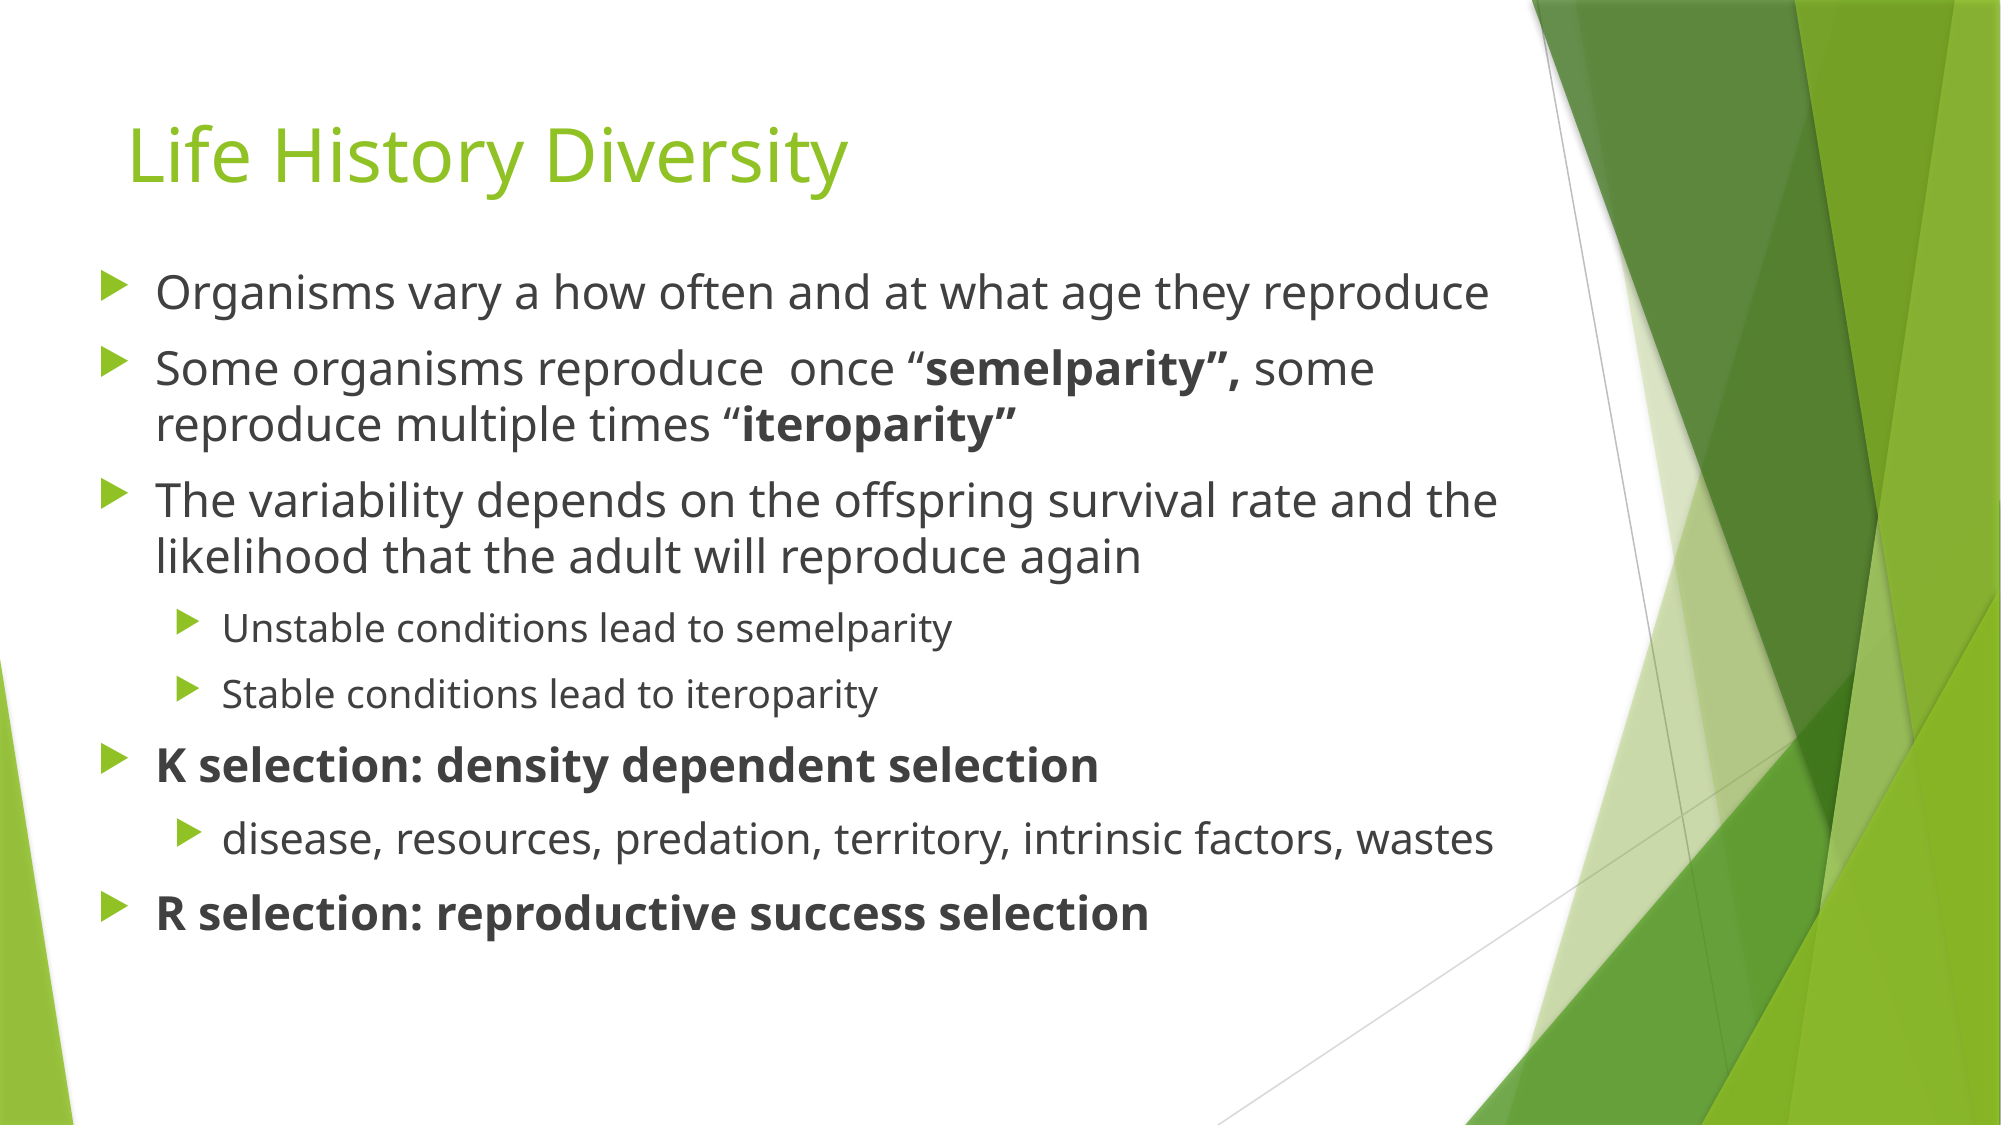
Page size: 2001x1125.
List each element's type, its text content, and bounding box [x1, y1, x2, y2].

list Organisms vary a how often and at what age they reproduce Some organisms reproduce once “semelparity”, some reproduce multiple times “iteroparity” The variability depends on the offspring survival rate and the likelihood that the adult will reproduce again Unstable conditions lead to semelparity Stable conditions lead to iteroparity K selection: density dependent selection disease, resources, predation, territory, intrinsic factors, wastes R selection: reproductive success selection [82, 254, 1522, 992]
title Life History Diversity [111, 99, 1522, 224]
